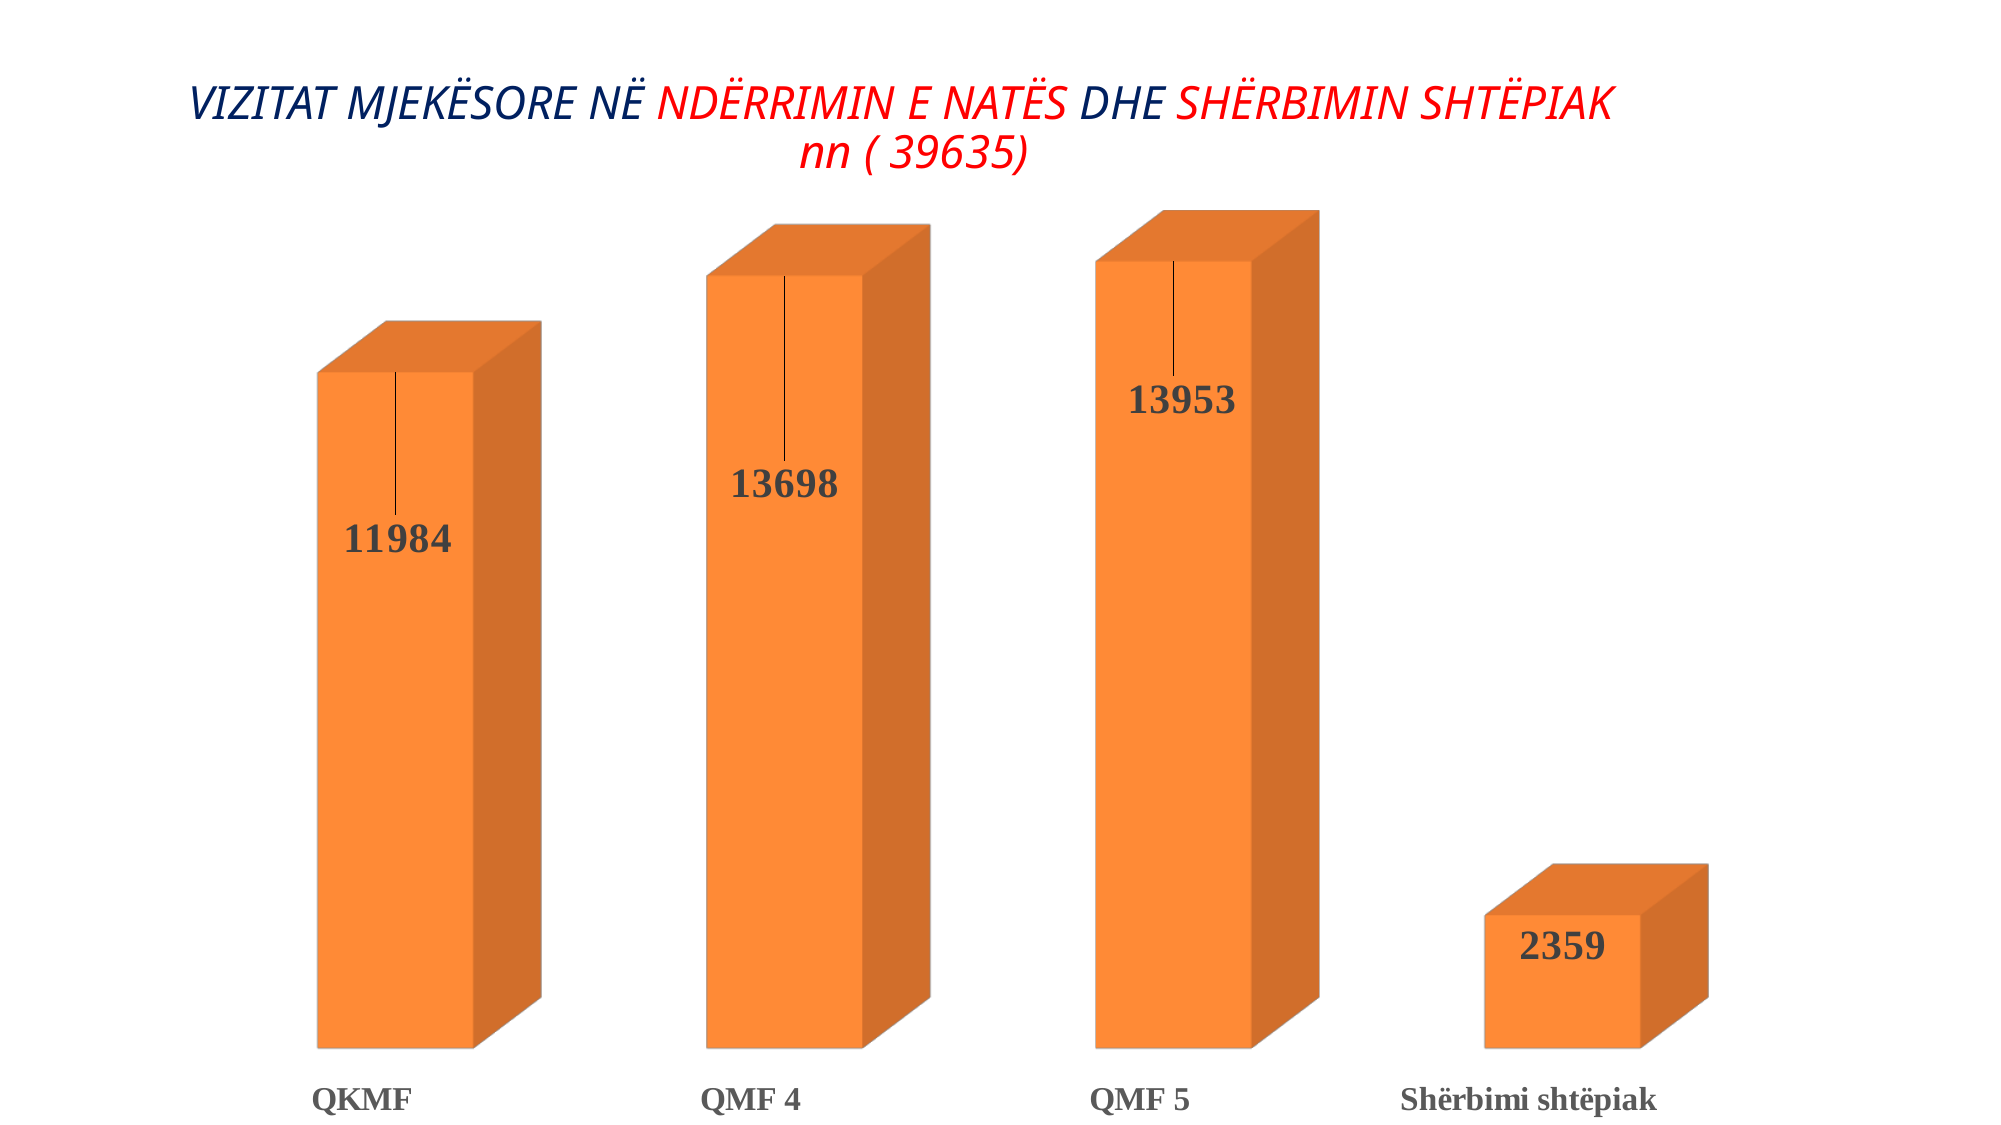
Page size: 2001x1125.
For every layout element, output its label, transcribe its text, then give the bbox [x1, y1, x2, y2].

title VIZITAT MJEKËSORE NË NDËRRIMIN E NATËS DHE SHËRBIMIN SHTËPIAK nn ( 39635) [137, 36, 1863, 182]
chart [137, 182, 1882, 1125]
